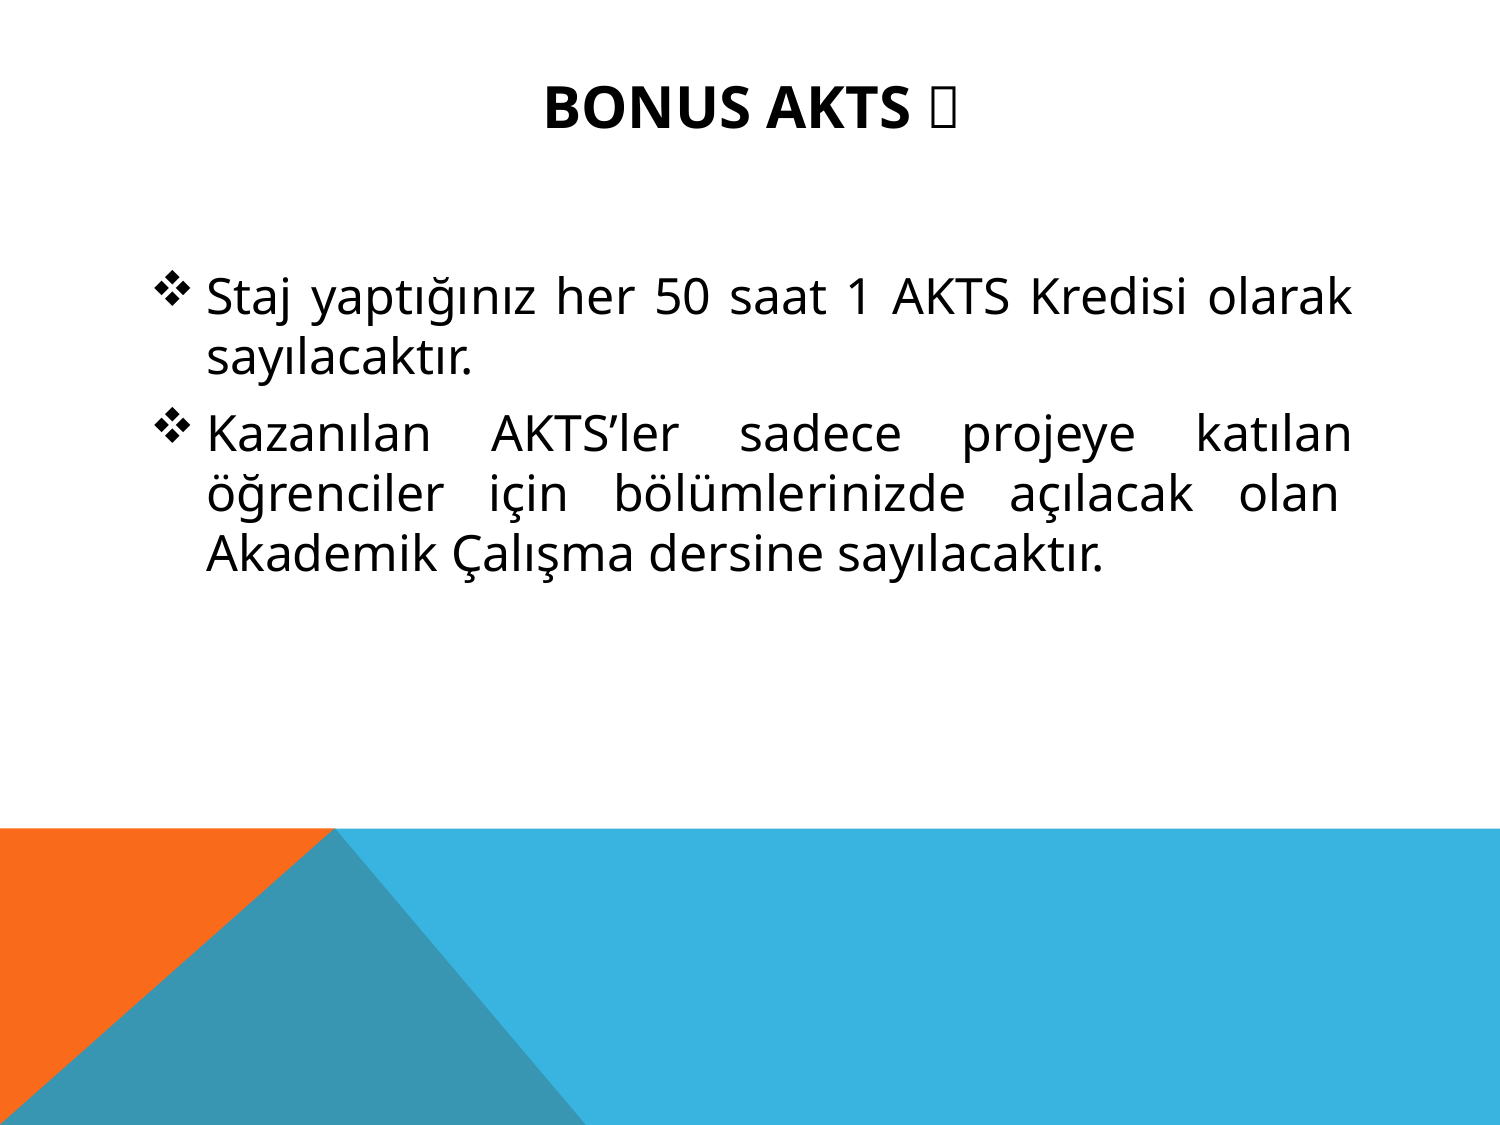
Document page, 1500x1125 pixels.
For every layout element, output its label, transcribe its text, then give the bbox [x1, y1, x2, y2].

title Bonus AKTS  [135, 60, 1369, 150]
list Staj yaptığınız her 50 saat 1 AKTS Kredisi olarak sayılacaktır. Kazanılan AKTS’ler sadece projeye katılan öğrenciler için bölümlerinizde açılacak olan Akademik Çalışma dersine sayılacaktır. [135, 180, 1369, 768]
